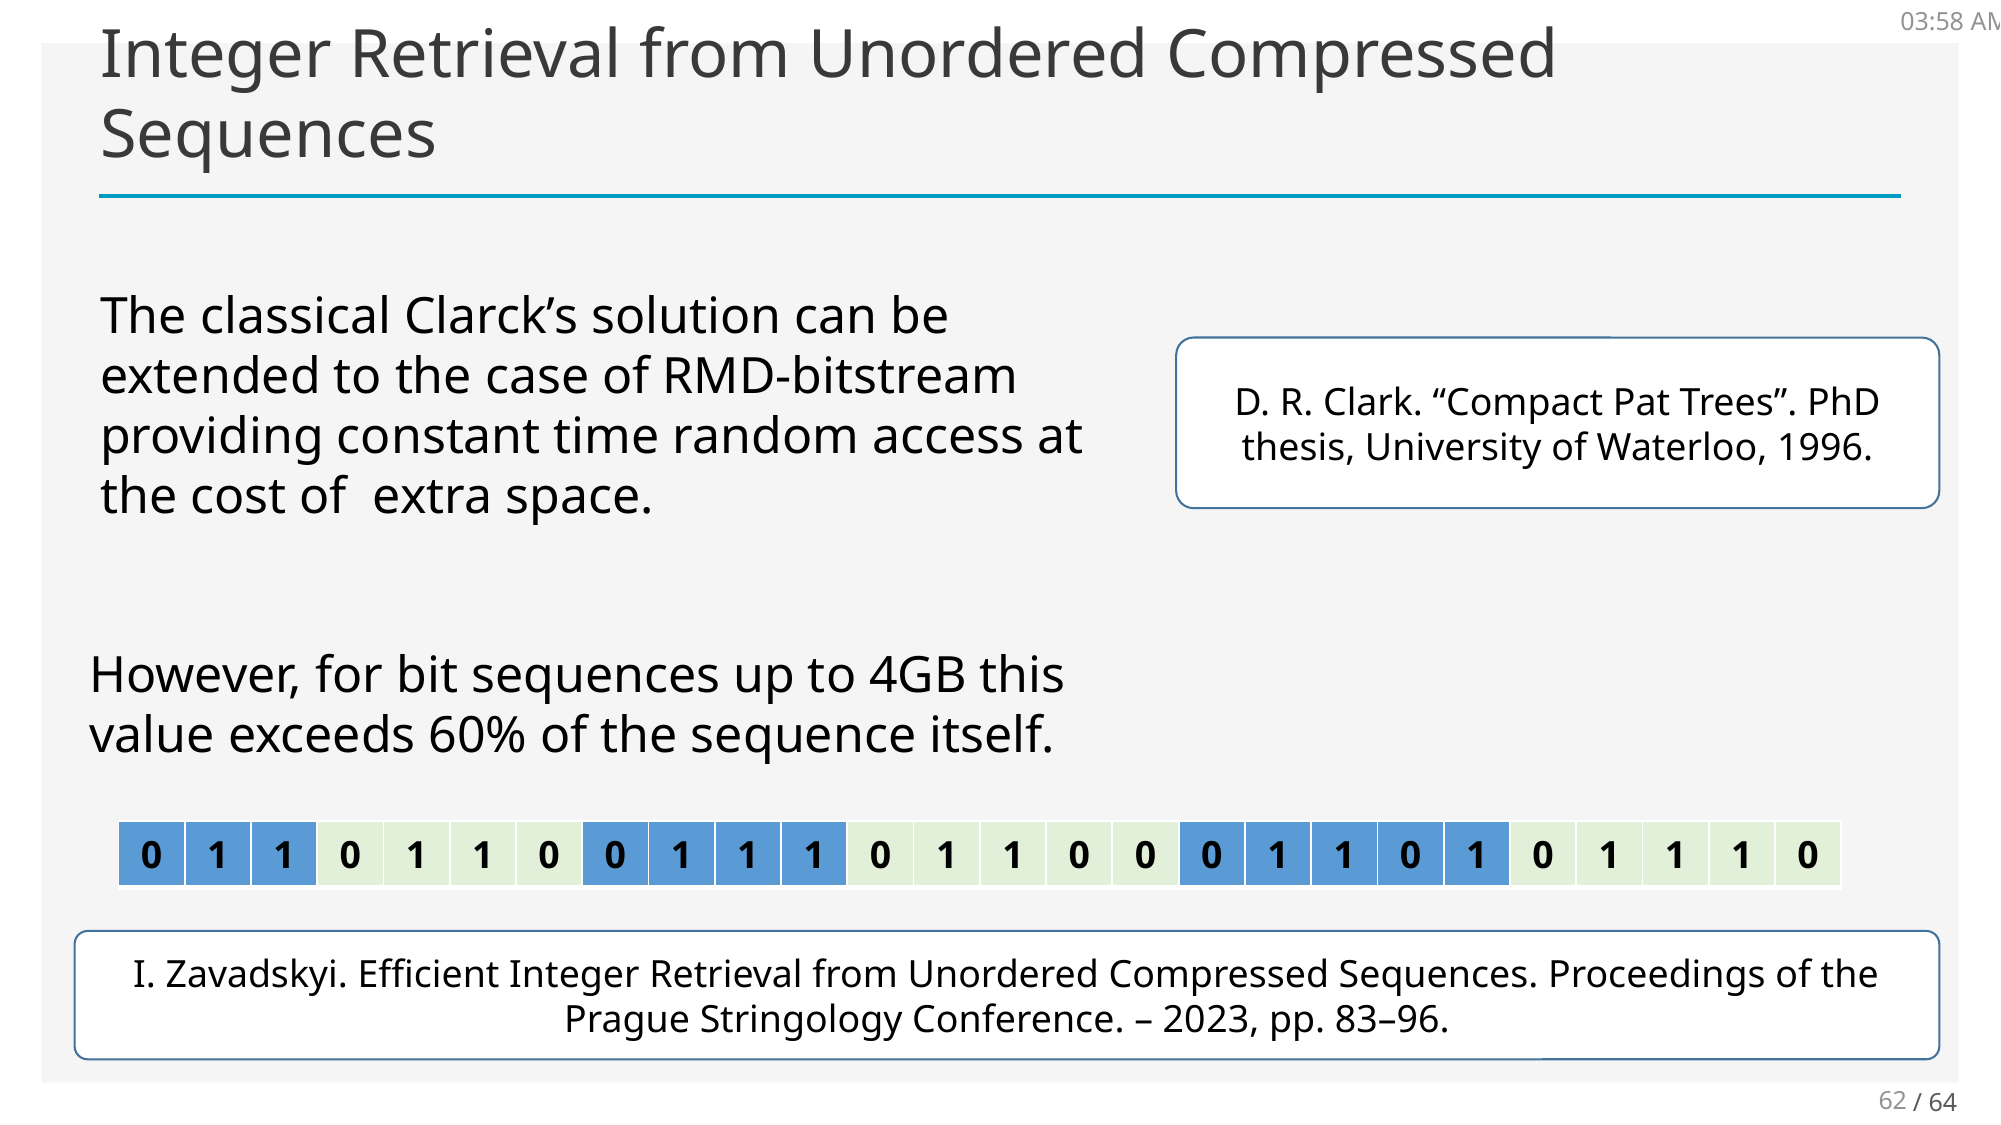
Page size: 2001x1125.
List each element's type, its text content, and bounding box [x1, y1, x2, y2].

table_header 1 [384, 822, 449, 885]
text_box D. R. Clark. “Compact Pat Trees”. PhD thesis, University of Waterloo, 1996. [1175, 336, 1941, 510]
slide_number 62 [1384, 1071, 1922, 1125]
table_header 1 [1577, 822, 1642, 885]
table_header 1 [716, 822, 780, 885]
table_header 1 [451, 822, 515, 885]
text_box I. Zavadskyi. Efficient Integer Retrieval from Unordered Compressed Sequences. Proceedings of the Prague Stringology Conference. – 2023, pp. 83–96. [73, 929, 1941, 1061]
table_header 0 [1180, 822, 1244, 885]
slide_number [1885, 0, 2000, 53]
text_box However, for bit sequences up to 4GB this value exceeds 60% of the sequence itself. [74, 635, 1090, 771]
table_header 0 [1113, 822, 1178, 885]
table_header 1 [1246, 822, 1310, 885]
table_header 1 [1312, 822, 1377, 885]
table_header 0 [1511, 822, 1575, 885]
table_header 1 [1643, 822, 1708, 885]
table_header 0 [1776, 822, 1840, 885]
table_header 0 [583, 822, 648, 885]
table_header 0 [1378, 822, 1443, 885]
table_header 1 [782, 822, 846, 885]
table_header 0 [119, 822, 184, 885]
table_header 1 [186, 822, 250, 885]
table_header 1 [914, 822, 979, 885]
table_header 0 [1047, 822, 1111, 885]
table_header 1 [981, 822, 1045, 885]
title Integer Retrieval from Unordered Compressed Sequences [85, 73, 1875, 179]
table_header 0 [848, 822, 913, 885]
table_header 1 [1445, 822, 1509, 885]
table_header 1 [649, 822, 714, 885]
table_header 1 [252, 822, 316, 885]
table_header 0 [517, 822, 581, 885]
table_header 1 [1710, 822, 1774, 885]
table_header 0 [318, 822, 383, 885]
